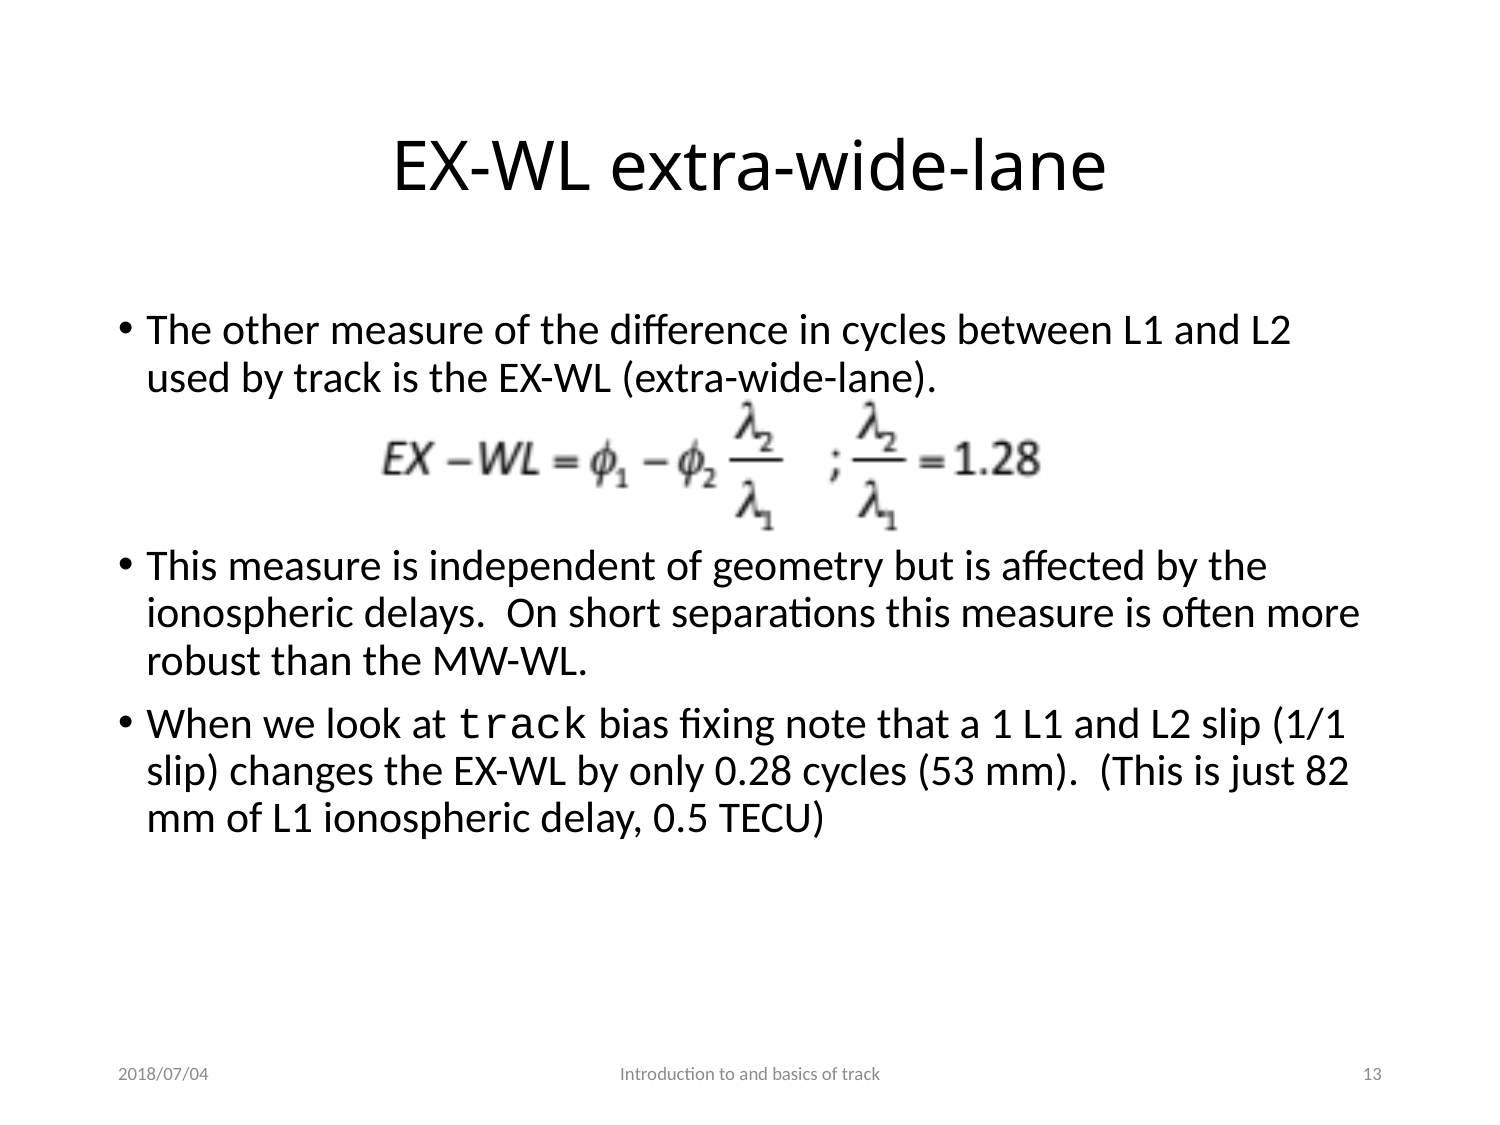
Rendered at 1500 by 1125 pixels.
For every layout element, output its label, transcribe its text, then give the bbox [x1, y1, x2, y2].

slide_number 12 [1059, 1042, 1397, 1103]
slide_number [103, 1042, 441, 1103]
footer Introduction to and basics of track [496, 1042, 1004, 1103]
title EX-WL extra-wide-lane [103, 59, 1397, 278]
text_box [375, 384, 1044, 532]
list The other measure of the difference in cycles between L1 and L2 used by track is the EX-WL (extra-wide-lane). This measure is independent of geometry but is affected by the ionospheric delays. On short separations this measure is often more robust than the MW-WL. When we look at track bias fixing note that a 1 L1 and L2 slip (1/1 slip) changes the EX-WL by only 0.28 cycles (53 mm). (This is just 82 mm of L1 ionospheric delay, 0.5 TECU) [103, 299, 1397, 1014]
